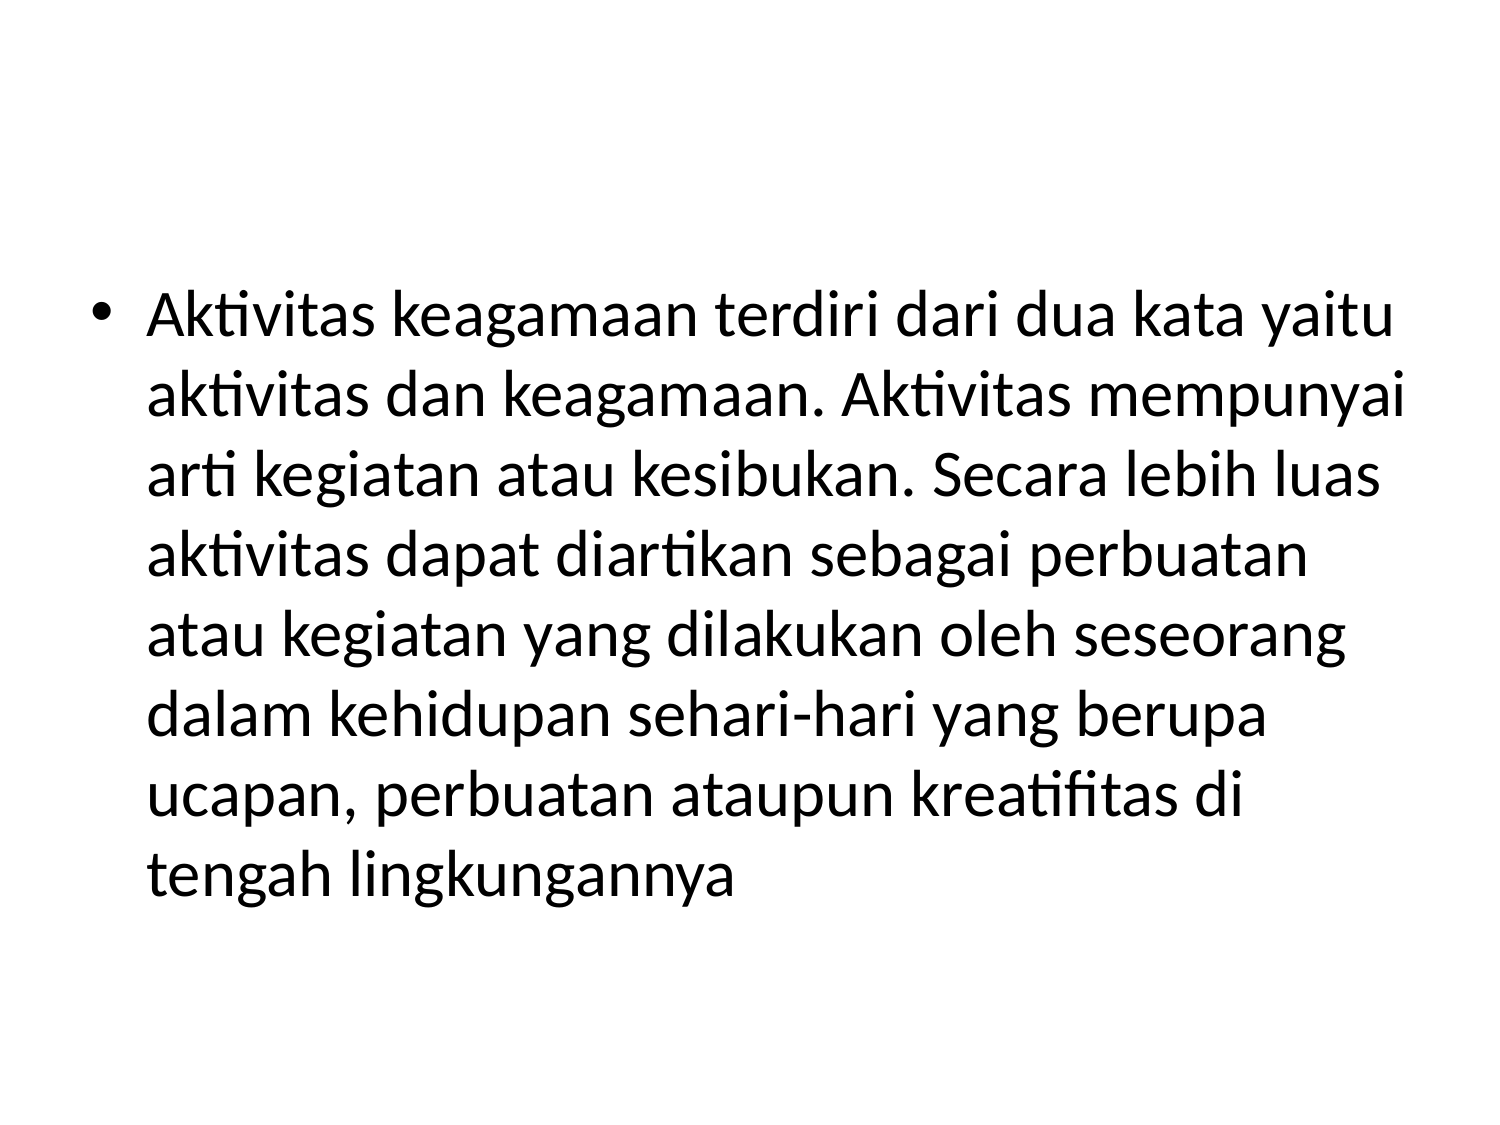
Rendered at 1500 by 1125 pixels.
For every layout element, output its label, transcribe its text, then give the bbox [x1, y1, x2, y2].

list Aktivitas keagamaan terdiri dari dua kata yaitu aktivitas dan keagamaan. Aktivitas mempunyai arti kegiatan atau kesibukan. Secara lebih luas aktivitas dapat diartikan sebagai perbuatan atau kegiatan yang dilakukan oleh seseorang dalam kehidupan sehari-hari yang berupa ucapan, perbuatan ataupun kreatifitas di tengah lingkungannya [75, 262, 1425, 1005]
